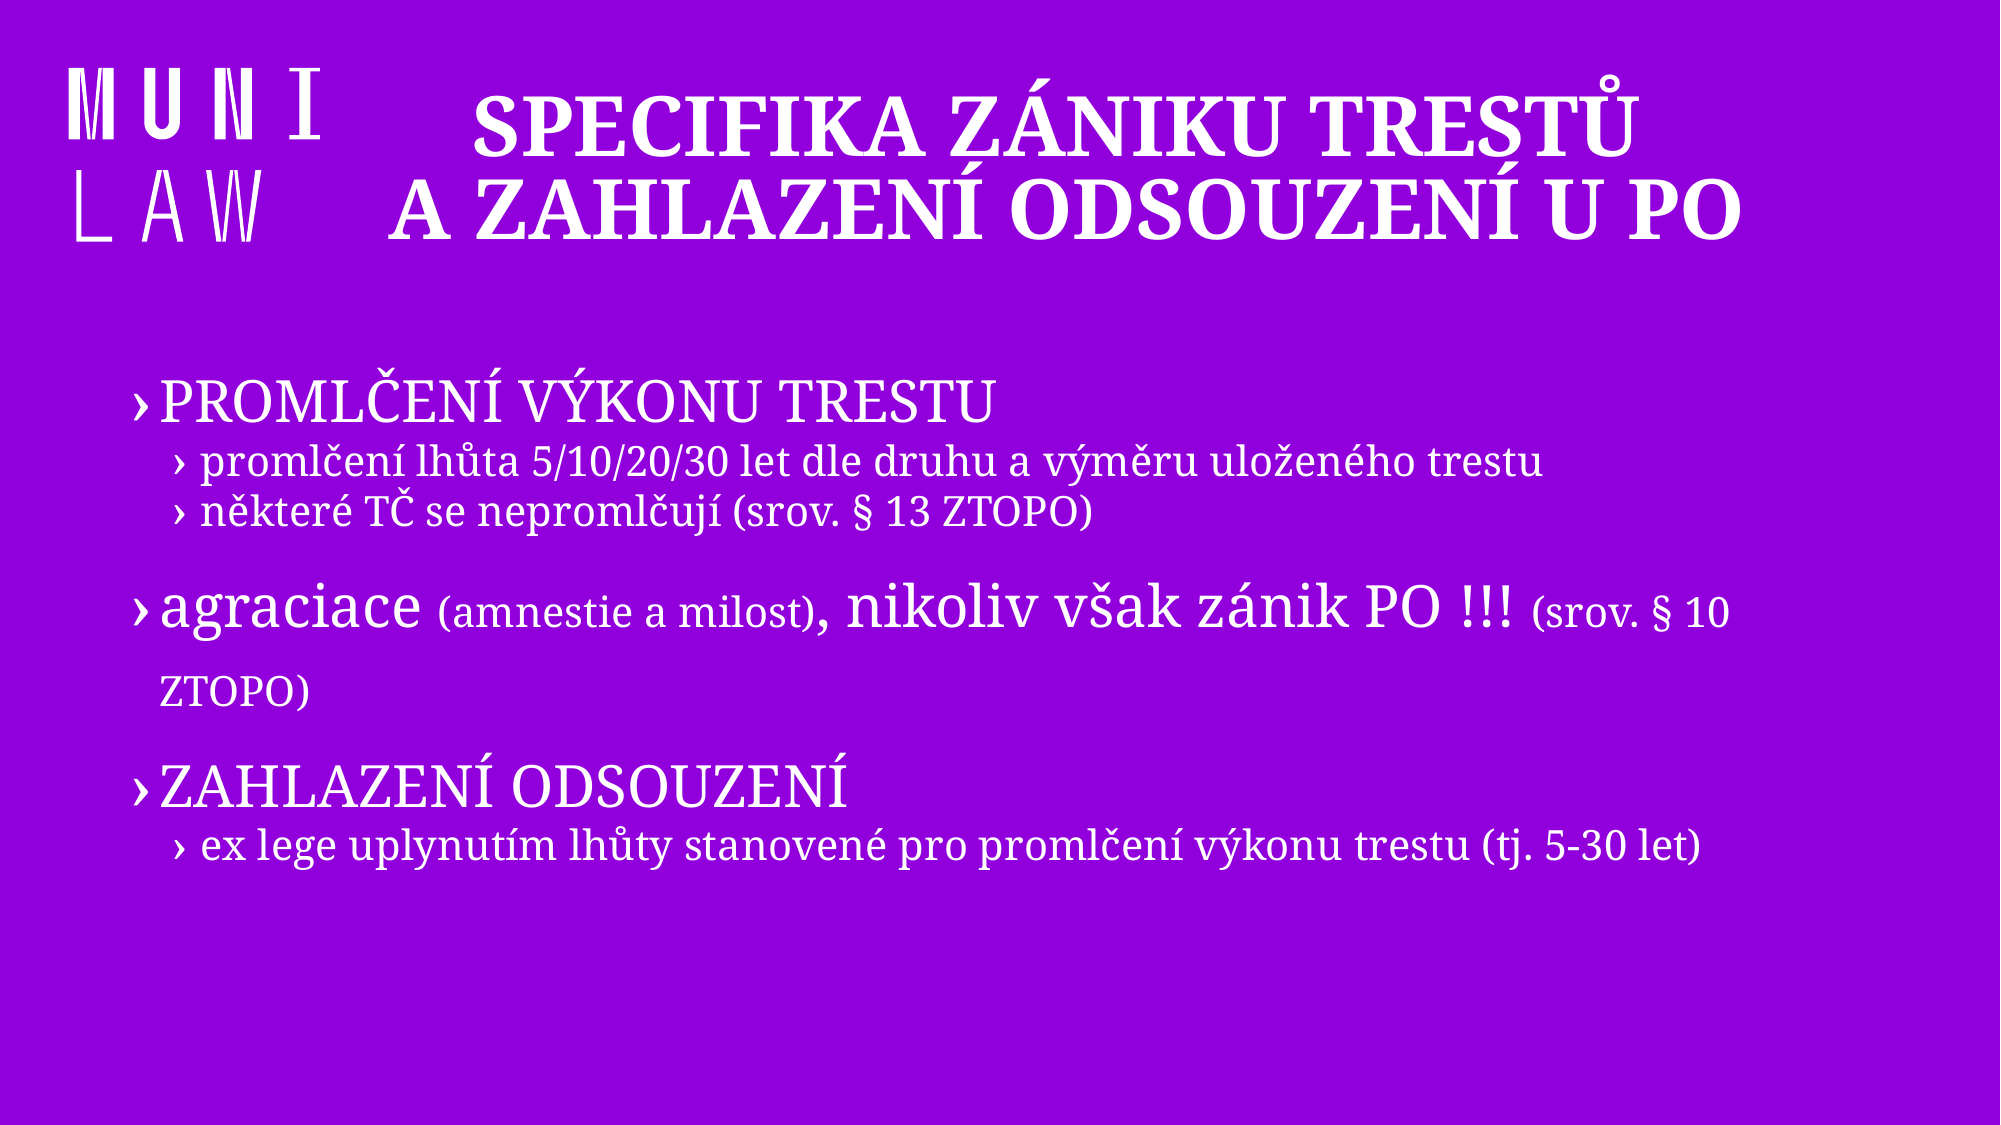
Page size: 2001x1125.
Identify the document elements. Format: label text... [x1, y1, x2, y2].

title specifika zániku TRESTŮ A ZAHLAZENÍ ODSOUZENÍ U po [372, 67, 1763, 278]
list PROMLČENÍ VÝKONU TRESTU promlčení lhůta 5/10/20/30 let dle druhu a výměru uloženého trestu některé TČ se nepromlčují (srov. § 13 ZTOPO) agraciace (amnestie a milost), nikoliv však zánik PO !!! (srov. § 10 ZTOPO) ZAHLAZENÍ ODSOUZENÍ ex lege uplynutím lhůty stanovené pro promlčení výkonu trestu (tj. 5-30 let) [118, 329, 1883, 957]
